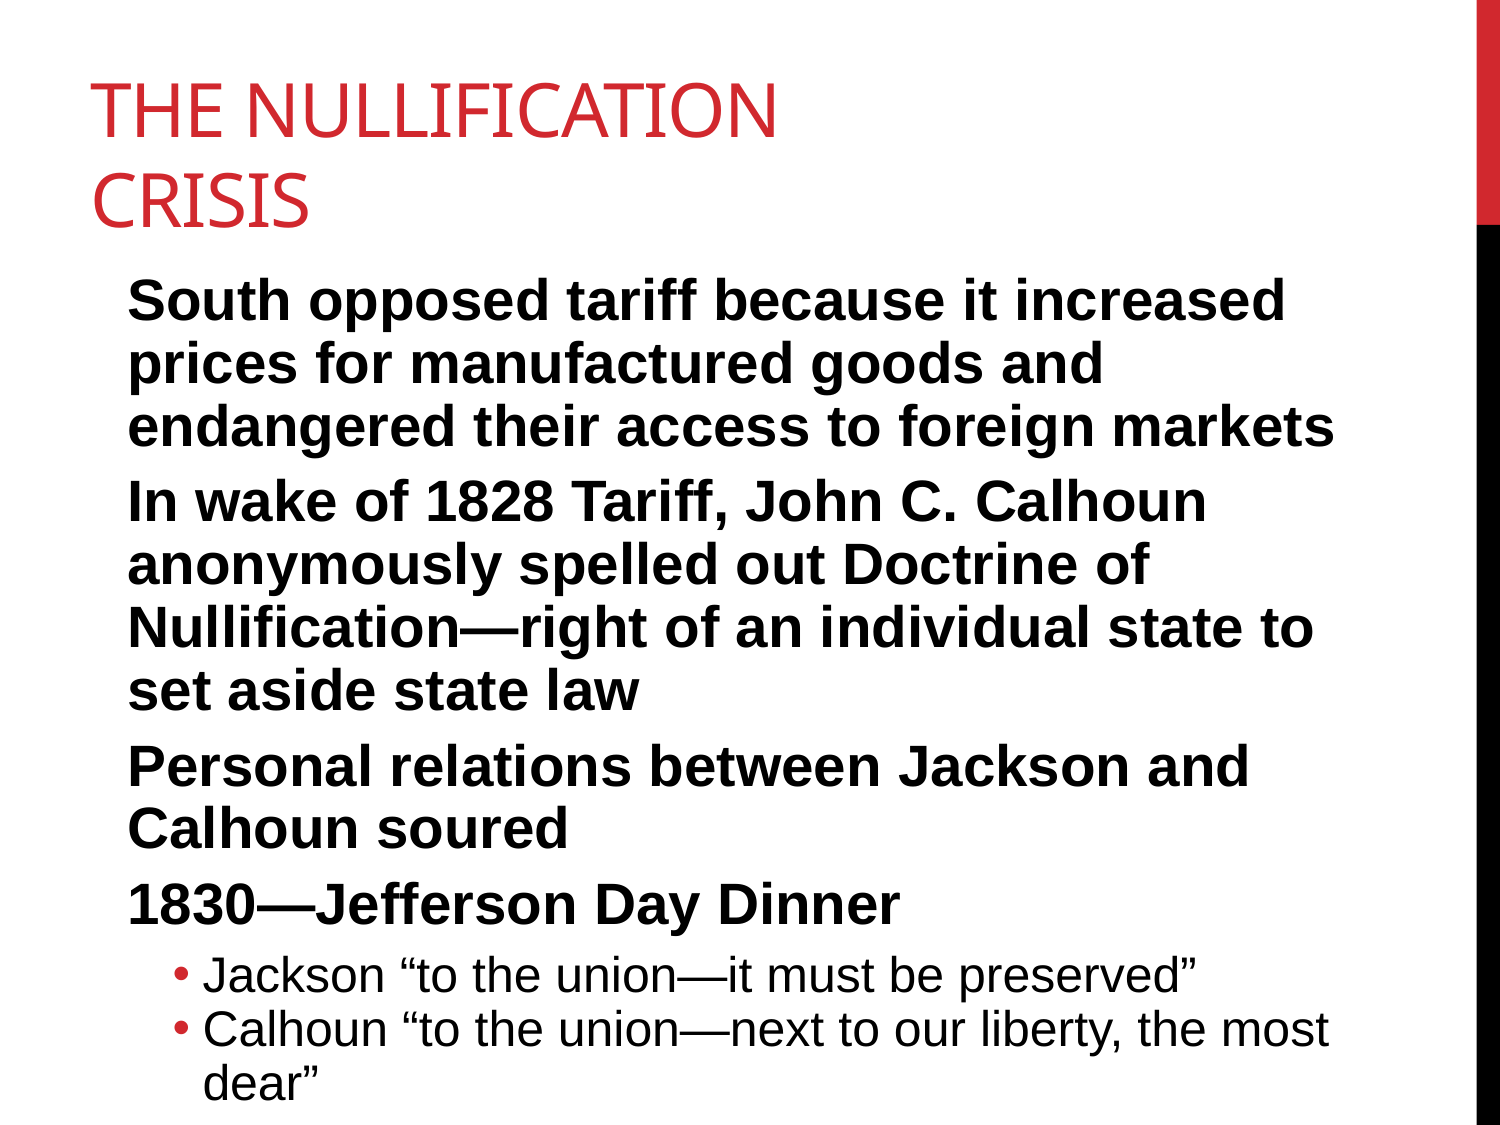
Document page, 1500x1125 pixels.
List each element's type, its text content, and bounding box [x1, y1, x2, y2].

list South opposed tariff because it increased prices for manufactured goods and endangered their access to foreign markets In wake of 1828 Tariff, John C. Calhoun anonymously spelled out Doctrine of Nullification—right of an individual state to set aside state law Personal relations between Jackson and Calhoun soured 1830—Jefferson Day Dinner Jackson “to the union—it must be preserved” Calhoun “to the union—next to our liberty, the most dear” [112, 262, 1413, 1125]
title The Nullification Crisis [75, 25, 1025, 250]
